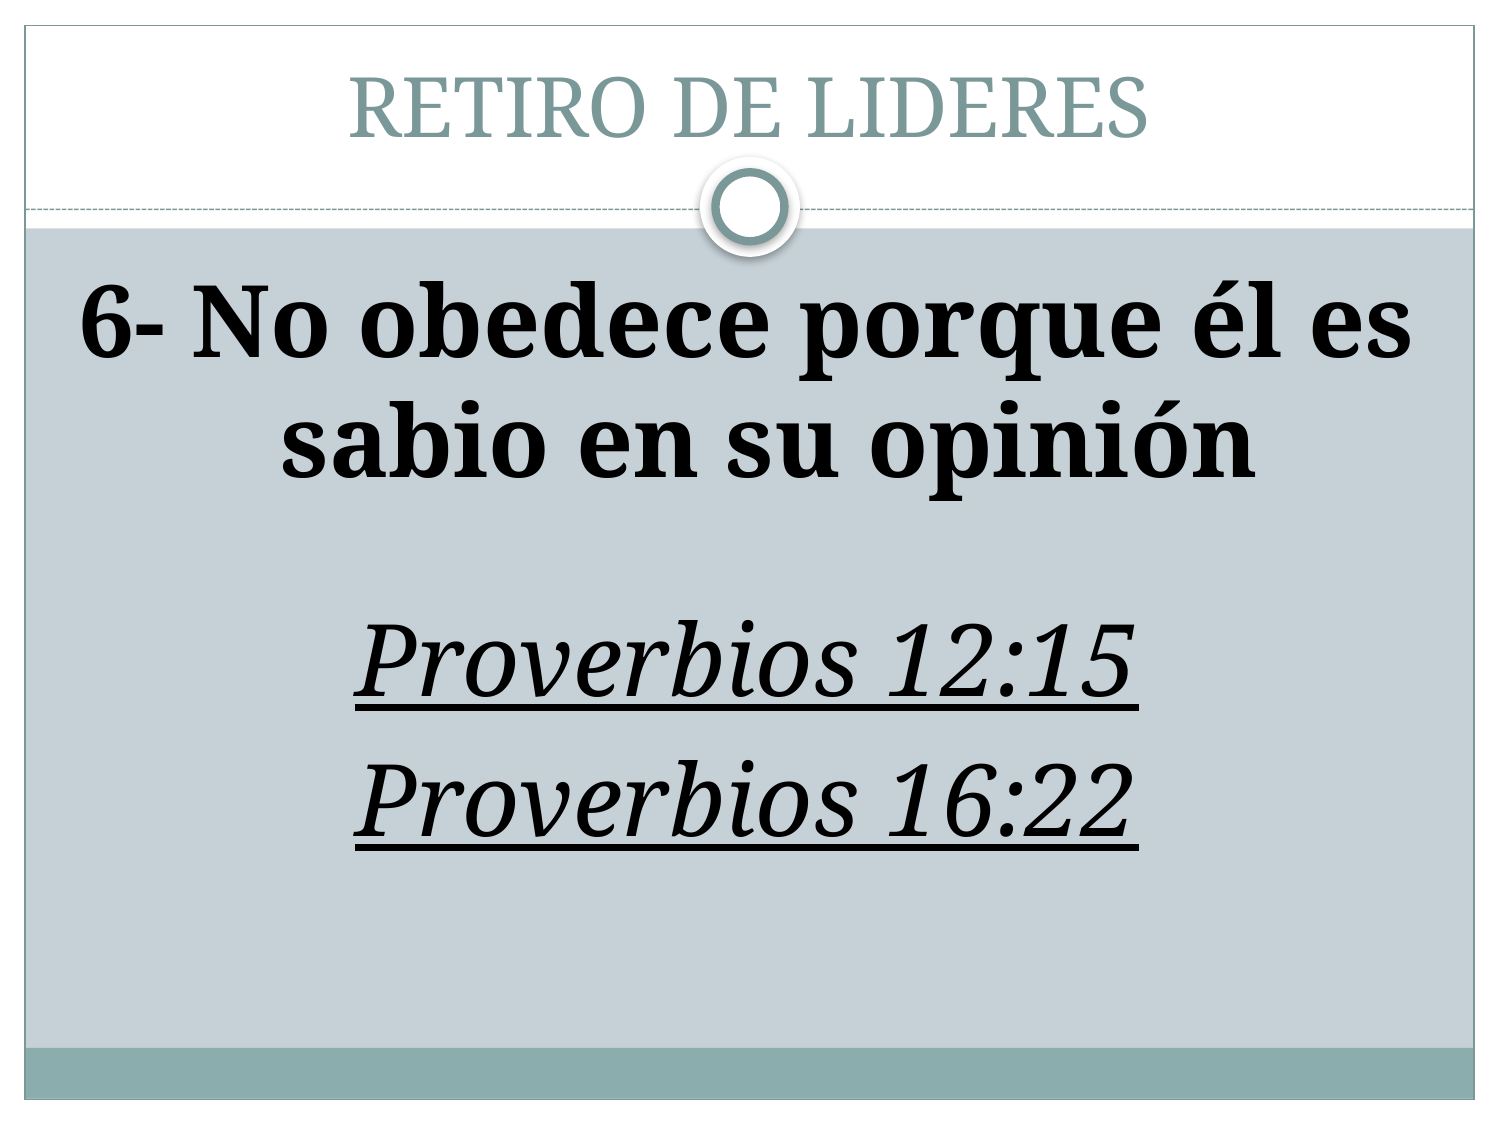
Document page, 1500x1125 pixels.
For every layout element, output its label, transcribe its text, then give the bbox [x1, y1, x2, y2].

list 6- No obedece porque él es sabio en su opinión Proverbios 12:15 Proverbios 16:22 [49, 250, 1445, 1001]
title RETIRO DE LIDERES [49, 37, 1450, 162]
